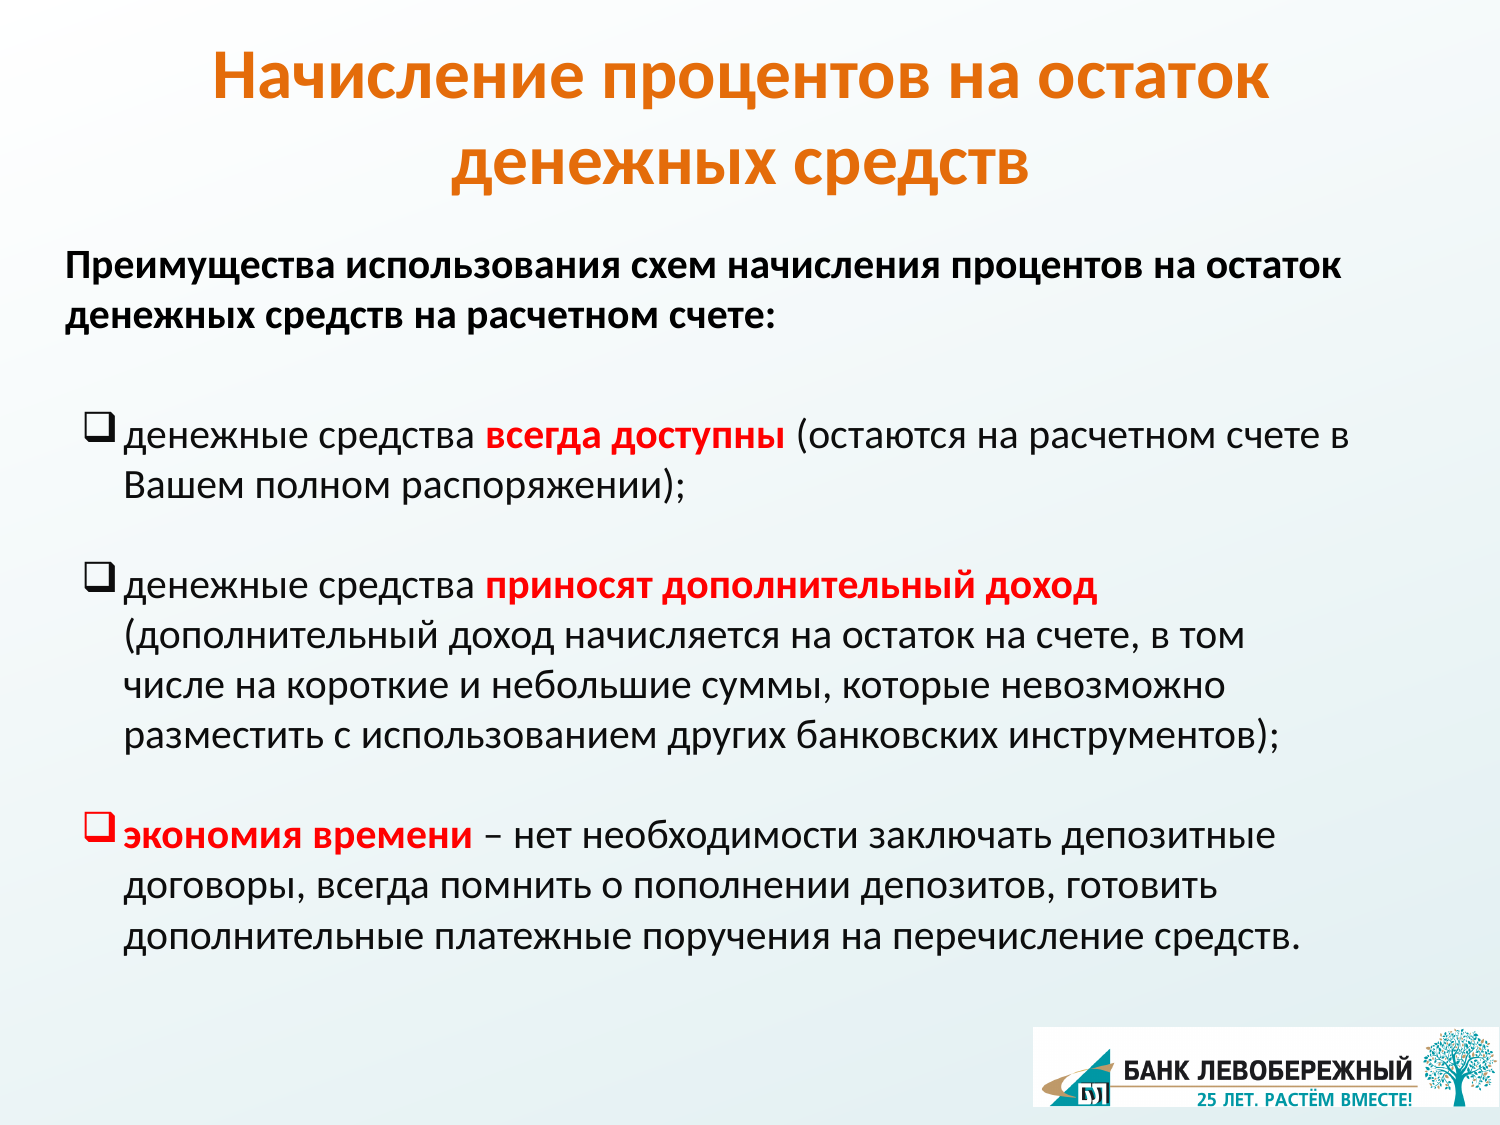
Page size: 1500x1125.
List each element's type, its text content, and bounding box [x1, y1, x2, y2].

text_box Преимущества использования схем начисления процентов на остаток денежных средств на расчетном счете: [50, 229, 1499, 345]
text_box денежные средства всегда доступны (остаются на расчетном счете в Вашем полном распоряжении); денежные средства приносят дополнительный доход (дополнительный доход начисляется на остаток на счете, в том числе на короткие и небольшие суммы, которые невозможно разместить с использованием других банковских инструментов); экономия времени – нет необходимости заключать депозитные договоры, всегда помнить о пополнении депозитов, готовить дополнительные платежные поручения на перечисление средств. [66, 399, 1372, 965]
title Начисление процентов на остаток денежных средств [66, 19, 1417, 207]
picture [1033, 1027, 1499, 1107]
